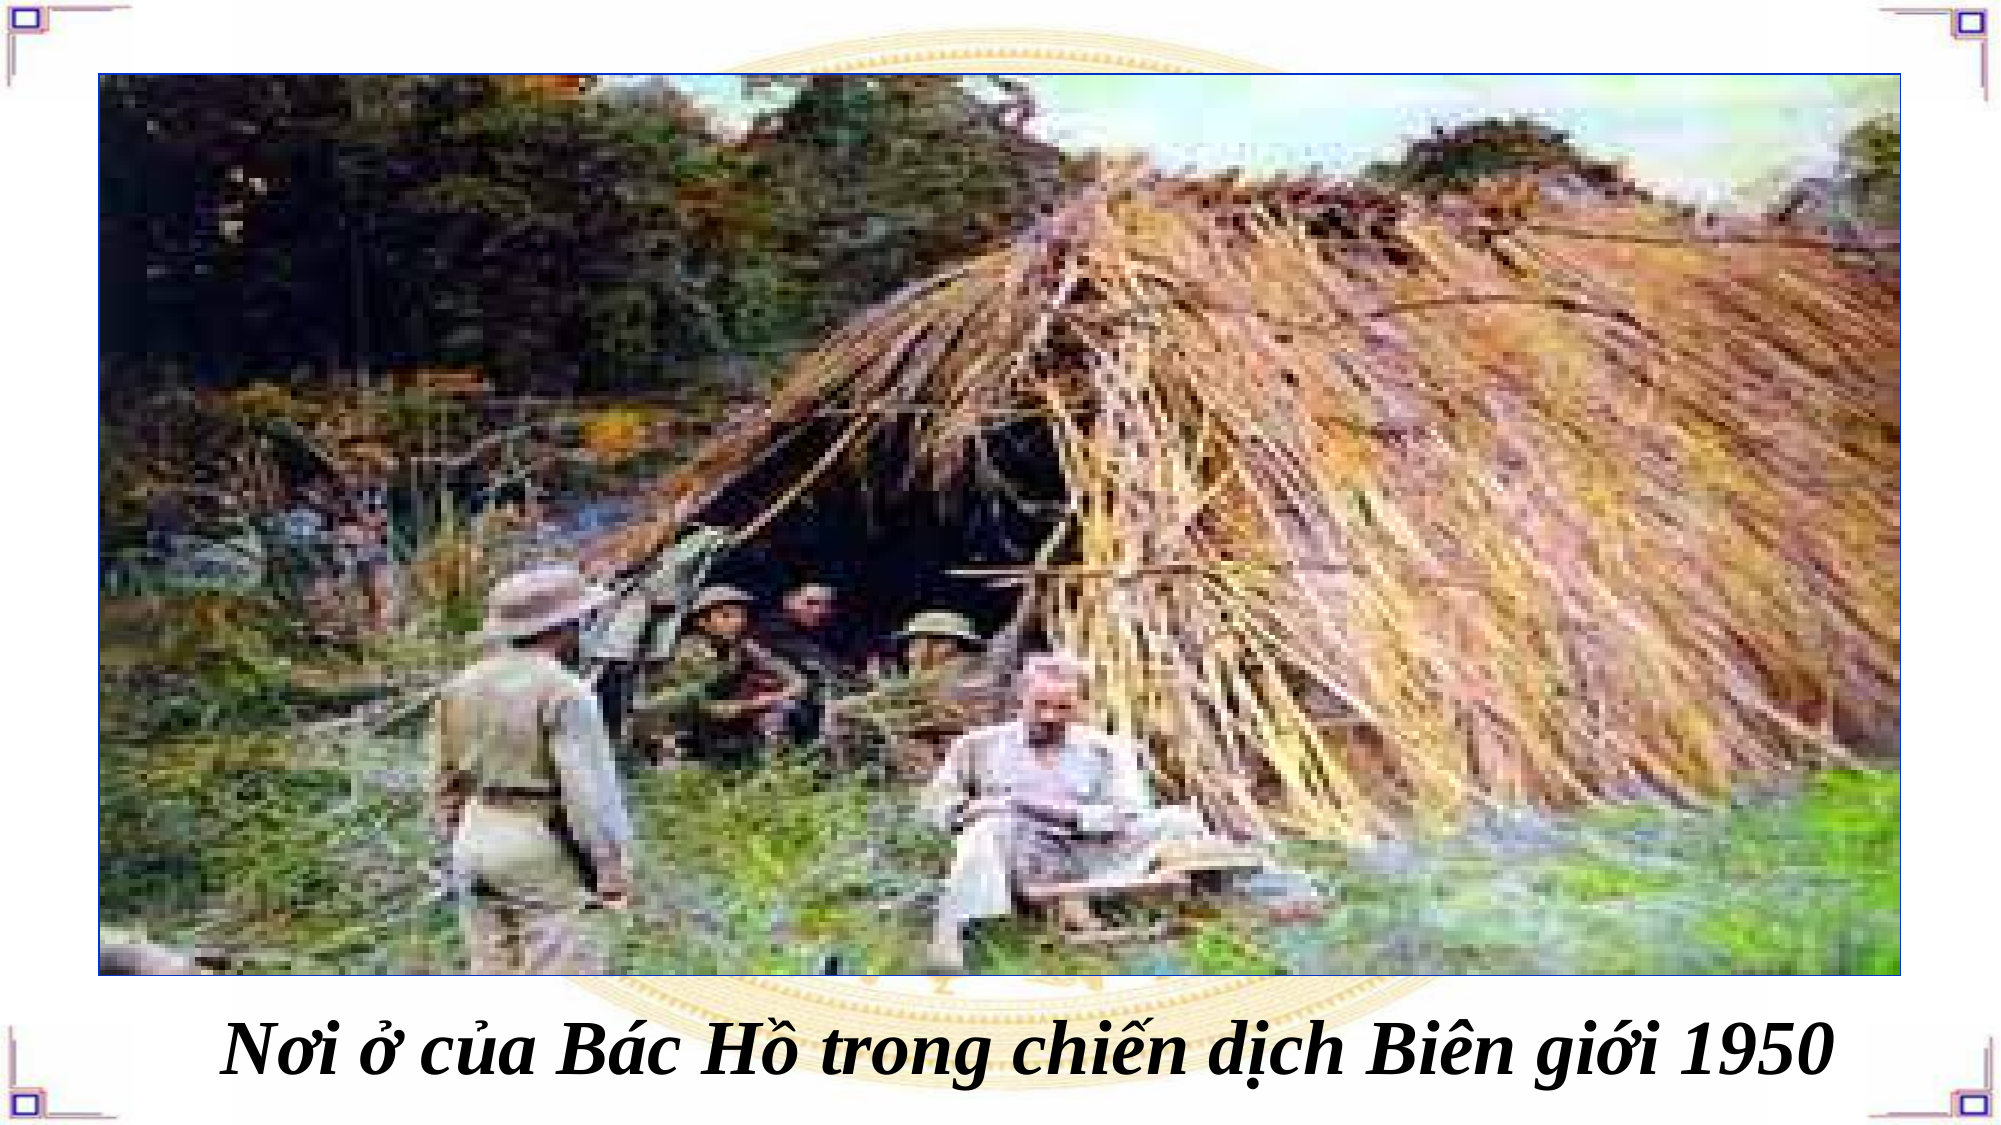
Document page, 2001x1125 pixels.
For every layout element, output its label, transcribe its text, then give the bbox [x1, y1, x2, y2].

text_box Nơi ở của Bác Hồ trong chiến dịch Biên giới 1950 [0, 989, 2000, 1098]
picture [0, 0, 2001, 1125]
